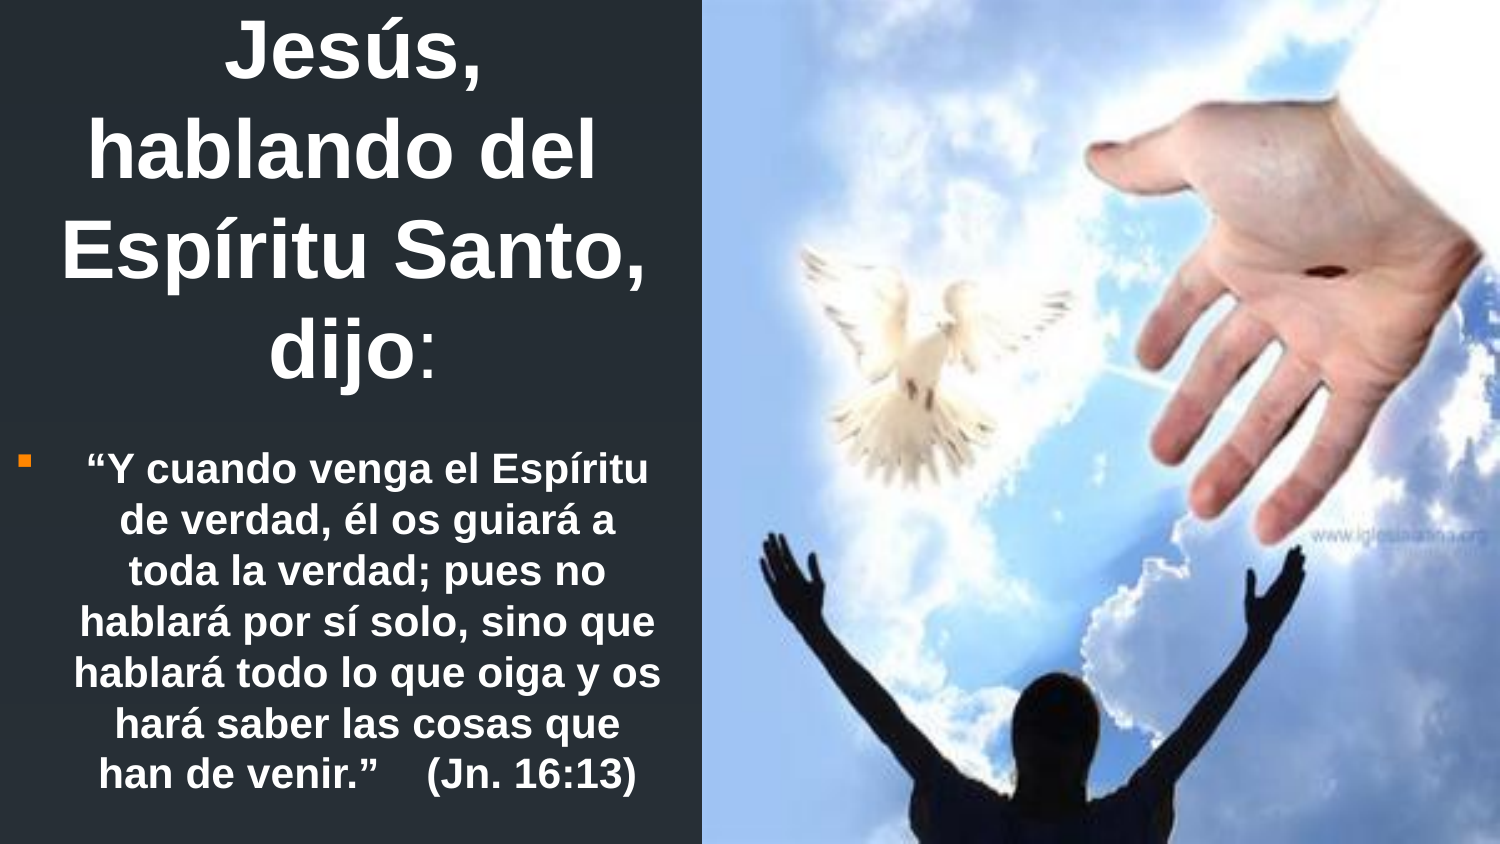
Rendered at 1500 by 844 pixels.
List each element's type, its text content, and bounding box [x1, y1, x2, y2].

title Jesús, hablando del Espíritu Santo, dijo: [41, 55, 668, 403]
list “Y cuando venga el Espíritu de verdad, él os guiará a toda la verdad; pues no hablará por sí solo, sino que hablará todo lo que oiga y os hará saber las cosas que han de venir.” (Jn. 16:13) [0, 433, 680, 812]
picture [702, 0, 1500, 844]
